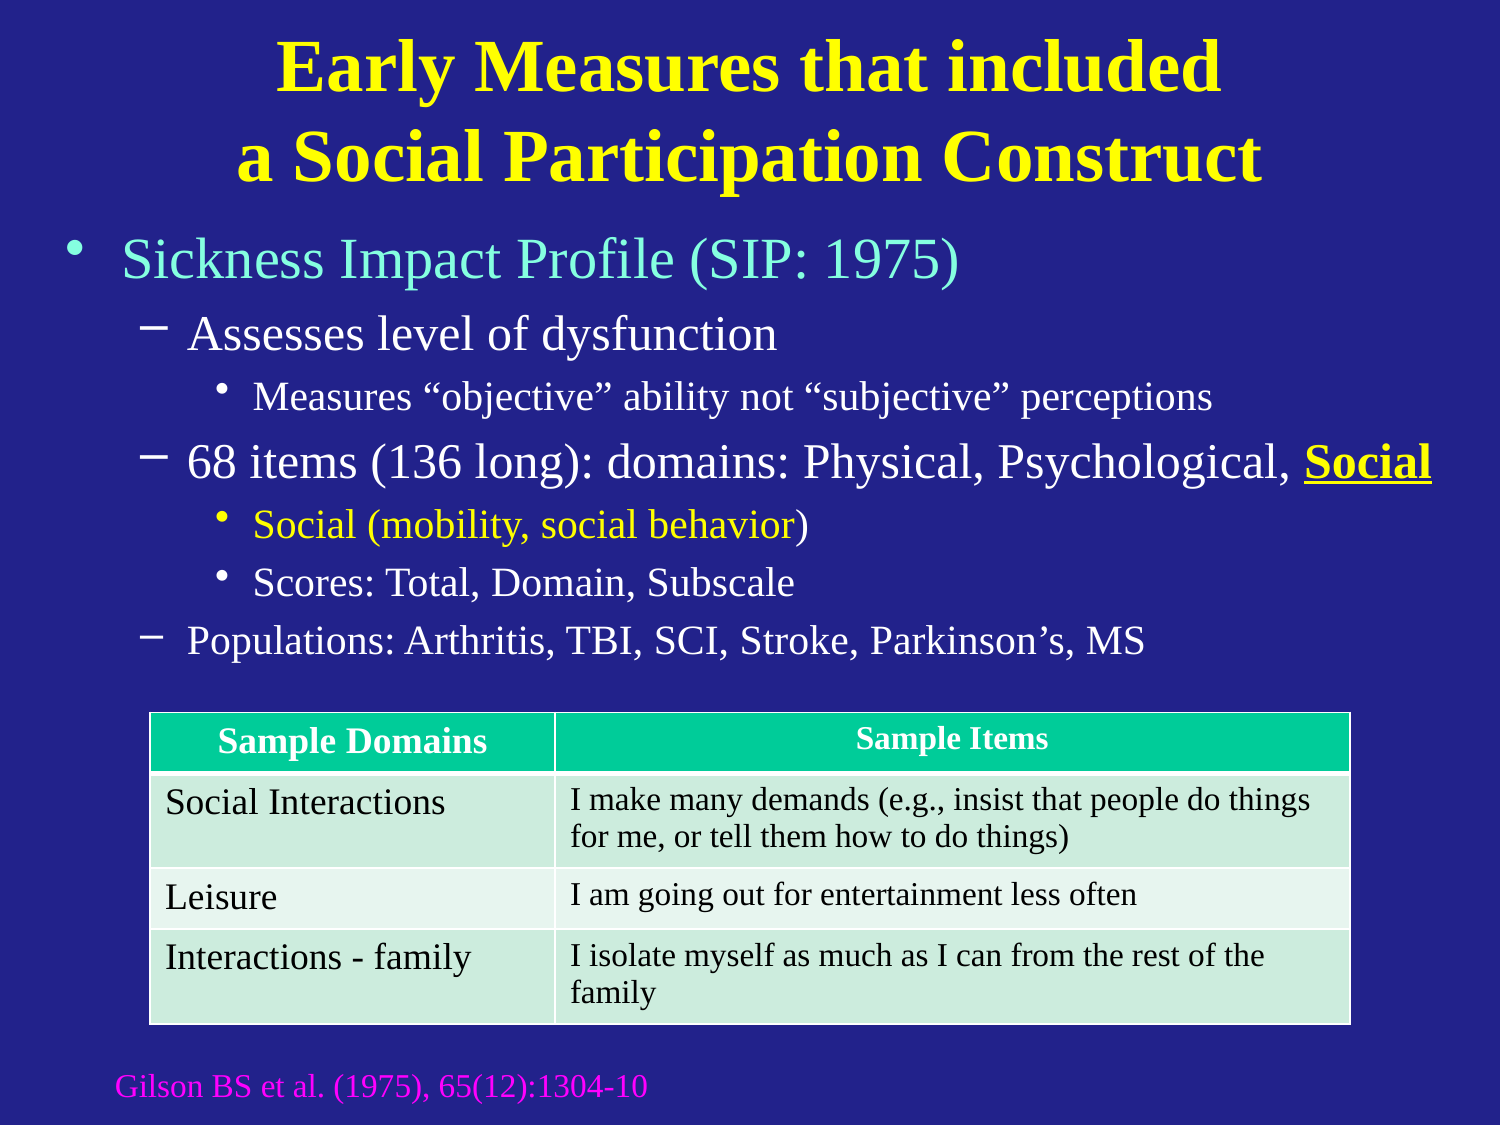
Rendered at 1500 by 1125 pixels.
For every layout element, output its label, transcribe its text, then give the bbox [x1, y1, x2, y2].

table_header Sample Items [556, 713, 1349, 771]
list Sickness Impact Profile (SIP: 1975) Assesses level of dysfunction Measures “objective” ability not “subjective” perceptions 68 items (136 long): domains: Physical, Psychological, Social Social (mobility, social behavior) Scores: Total, Domain, Subscale Populations: Arthritis, TBI, SCI, Stroke, Parkinson’s, MS [50, 212, 1450, 700]
table_cell Social Interactions [151, 776, 554, 867]
table_cell I make many demands (e.g., insist that people do things for me, or tell them how to do things) [556, 776, 1349, 867]
table_header Sample Domains [151, 713, 554, 771]
title Early Measures that included a Social Participation Construct [112, 12, 1388, 200]
table_cell Interactions - family [151, 930, 554, 1023]
text_box Gilson BS et al. (1975), 65(12):1304-10 [24, 1056, 1488, 1112]
table_cell I am going out for entertainment less often [556, 869, 1349, 928]
table_cell I isolate myself as much as I can from the rest of the family [556, 930, 1349, 1023]
table_cell Leisure [151, 869, 554, 928]
